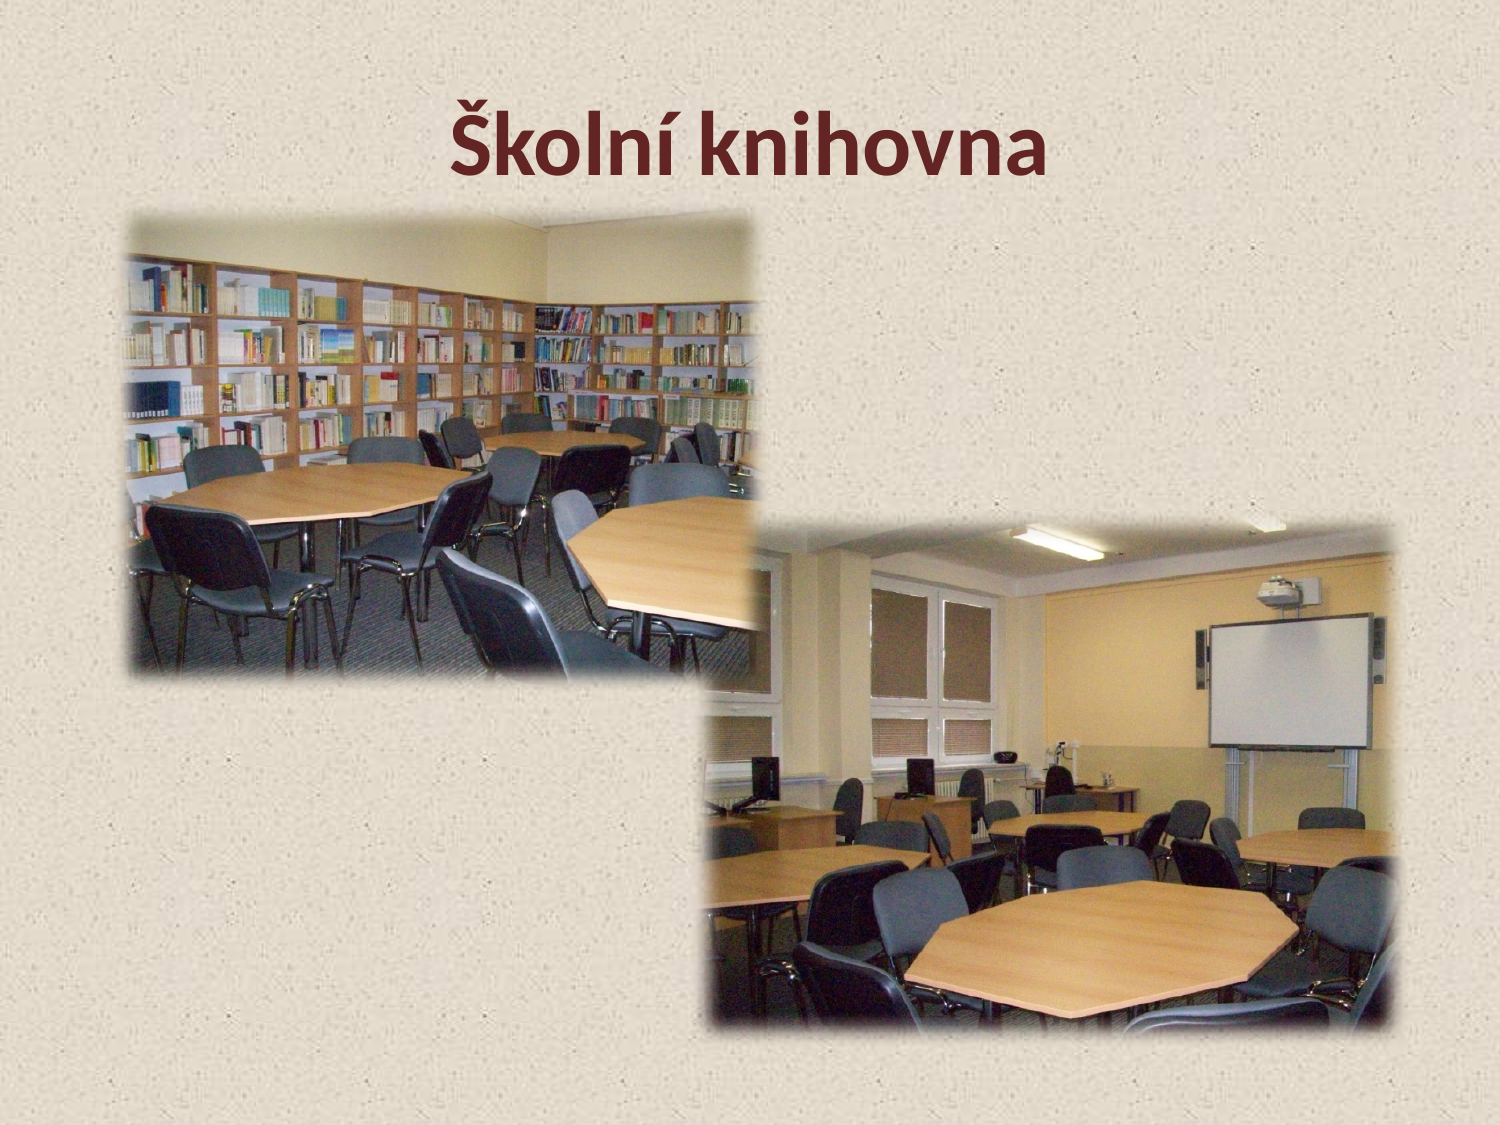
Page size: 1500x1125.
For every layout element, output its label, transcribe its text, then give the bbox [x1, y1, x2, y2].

picture [0, 0, 1500, 1125]
title Školní knihovna [75, 45, 1425, 233]
